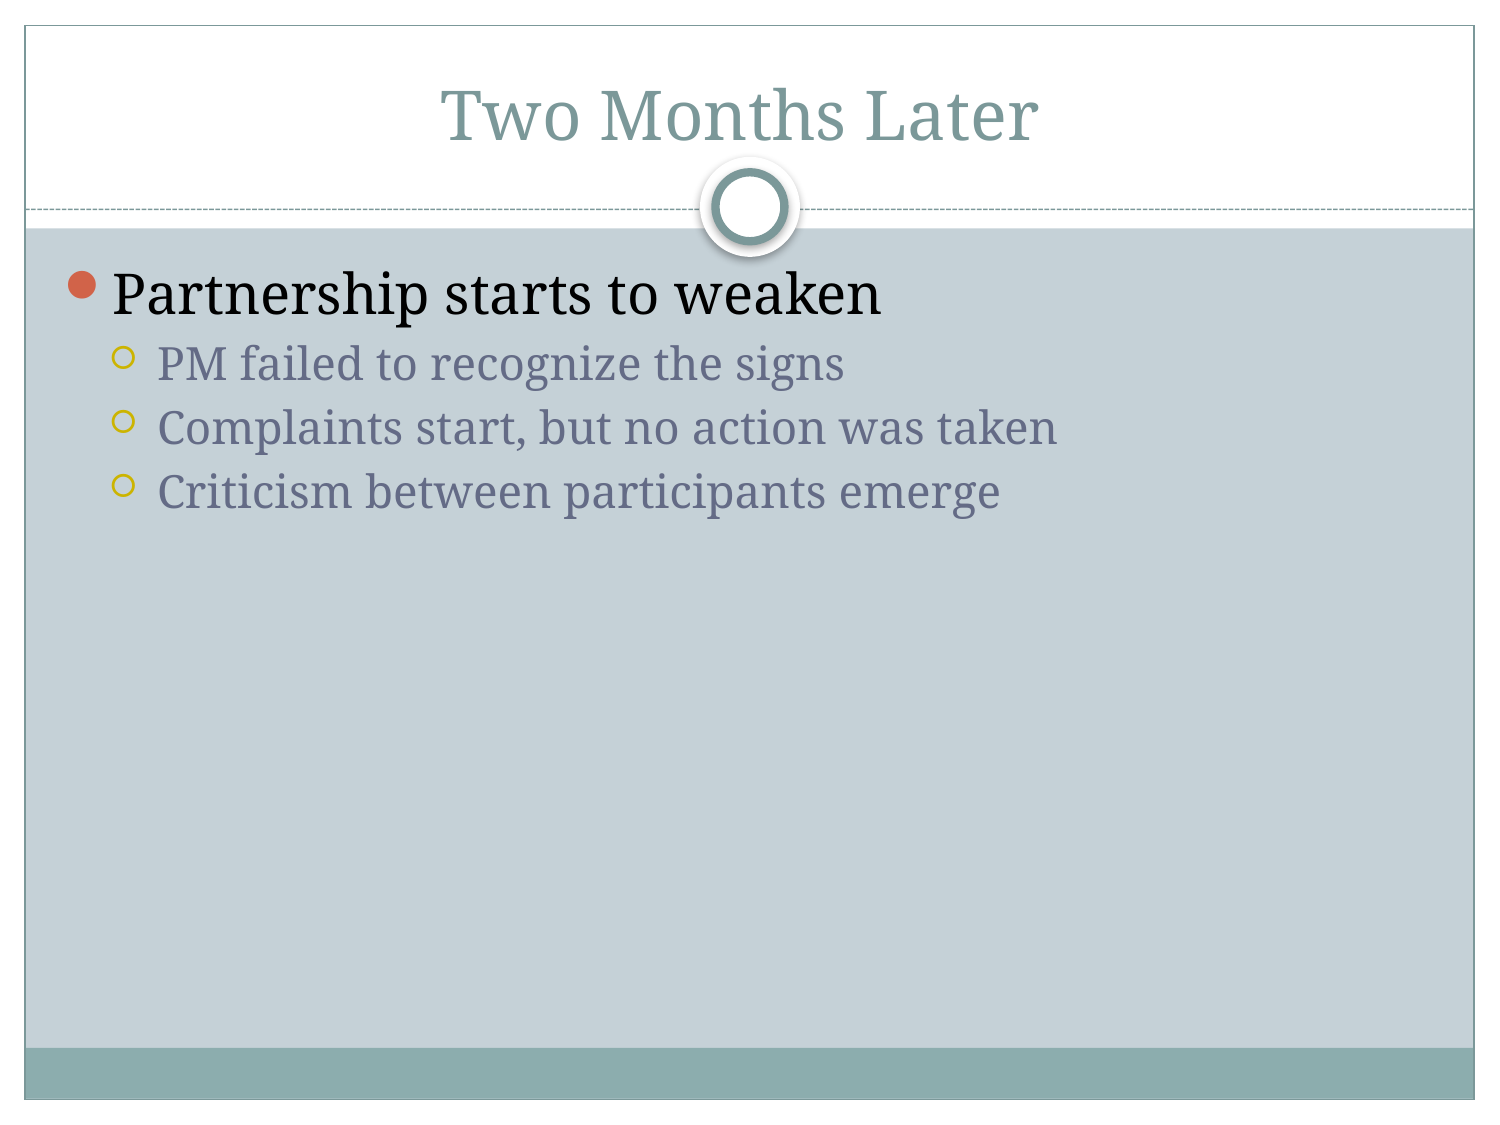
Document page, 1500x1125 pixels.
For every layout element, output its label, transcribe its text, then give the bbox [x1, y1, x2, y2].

title Two Months Later [49, 37, 1450, 162]
list Partnership starts to weaken PM failed to recognize the signs Complaints start, but no action was taken Criticism between participants emerge [49, 250, 1445, 1001]
